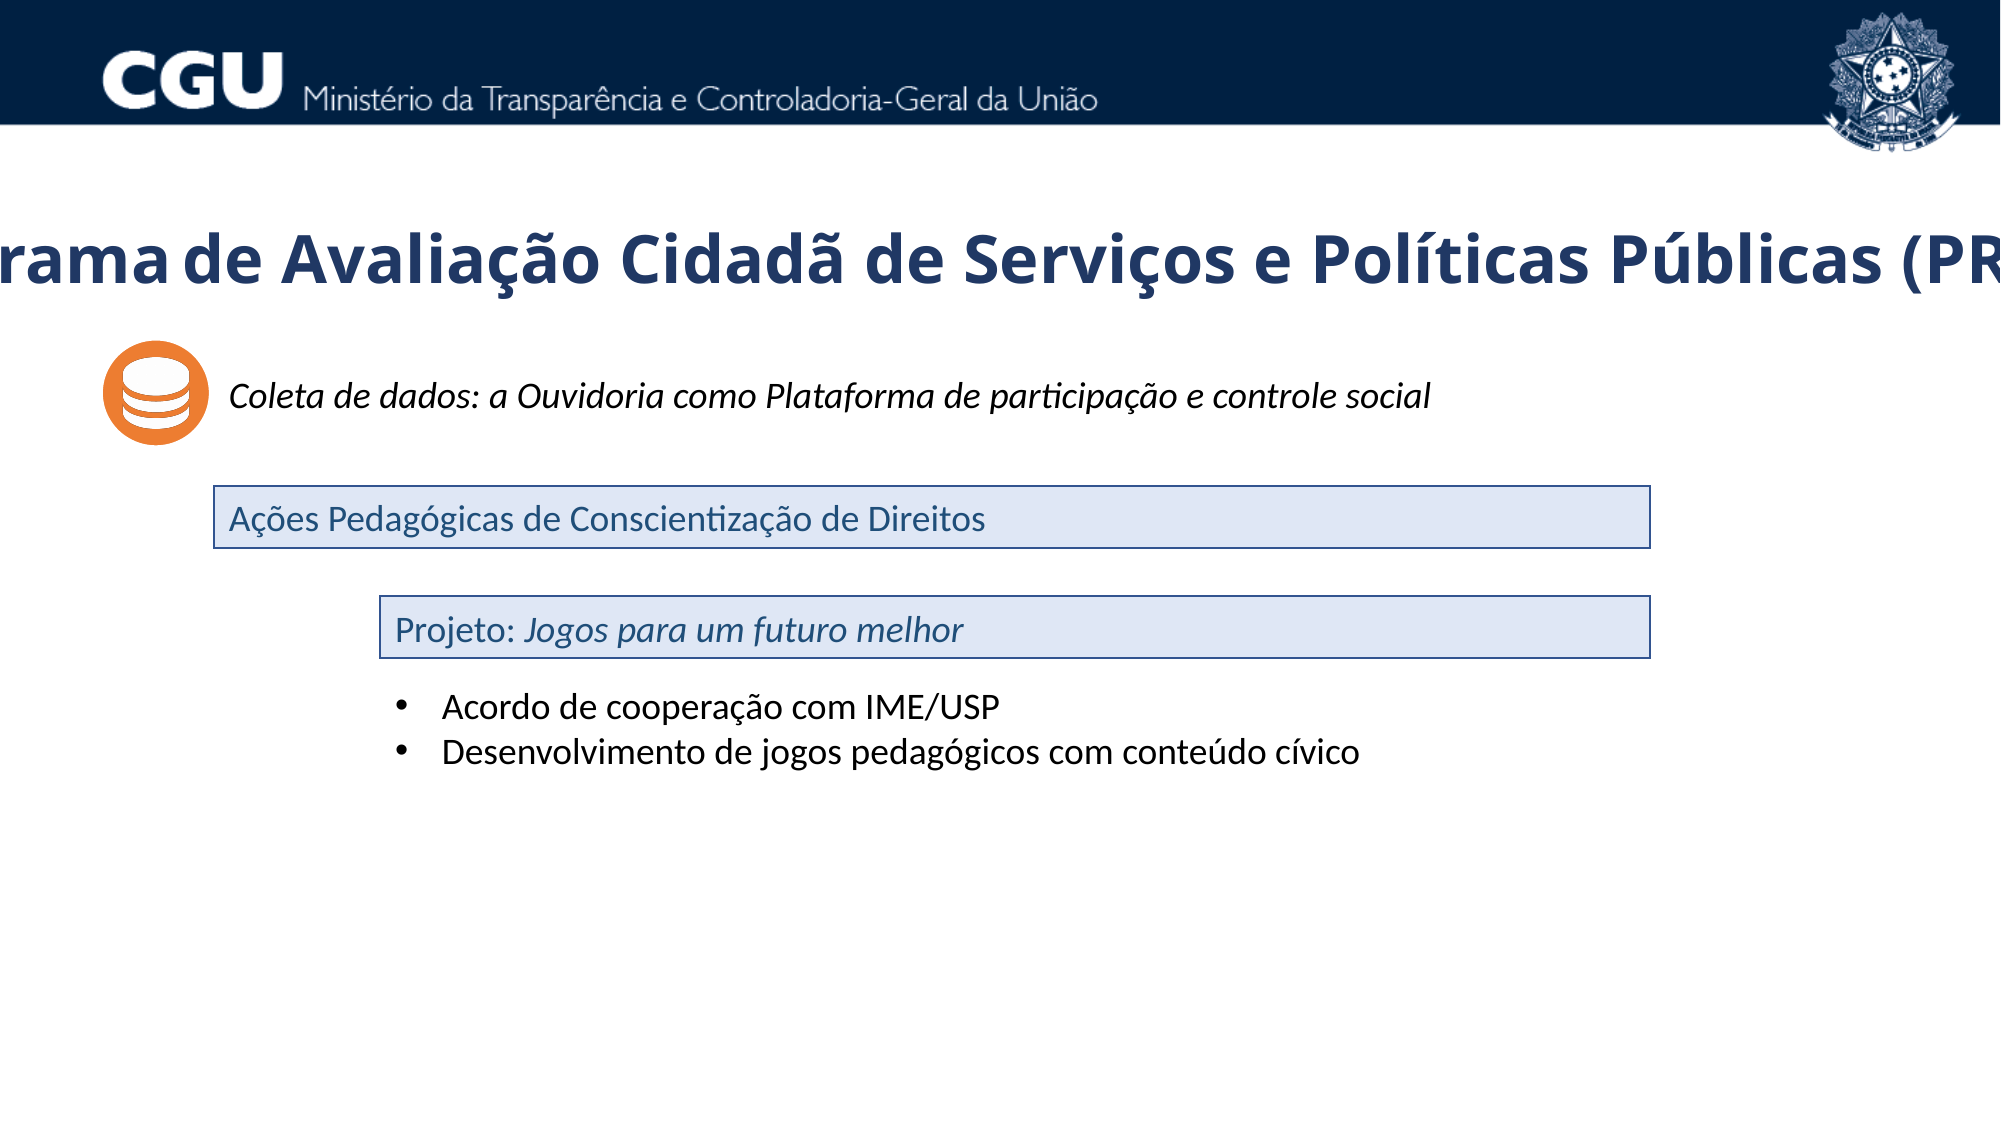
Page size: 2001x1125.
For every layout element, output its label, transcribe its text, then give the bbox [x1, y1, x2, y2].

text_box Projeto: Jogos para um futuro melhor [379, 595, 1651, 659]
picture [0, 0, 2001, 1125]
text_box Ações Pedagógicas de Conscientização de Direitos [213, 485, 1651, 549]
text_box Programa de Avaliação Cidadã de Serviços e Políticas Públicas (PROCID) [0, 209, 2000, 305]
text_box Acordo de cooperação com IME/USP Desenvolvimento de jogos pedagógicos com conteúdo cívico. [380, 674, 1650, 780]
text_box [100, 338, 211, 448]
text_box Coleta de dados: a Ouvidoria como Plataforma de participação e controle social [214, 363, 1764, 424]
